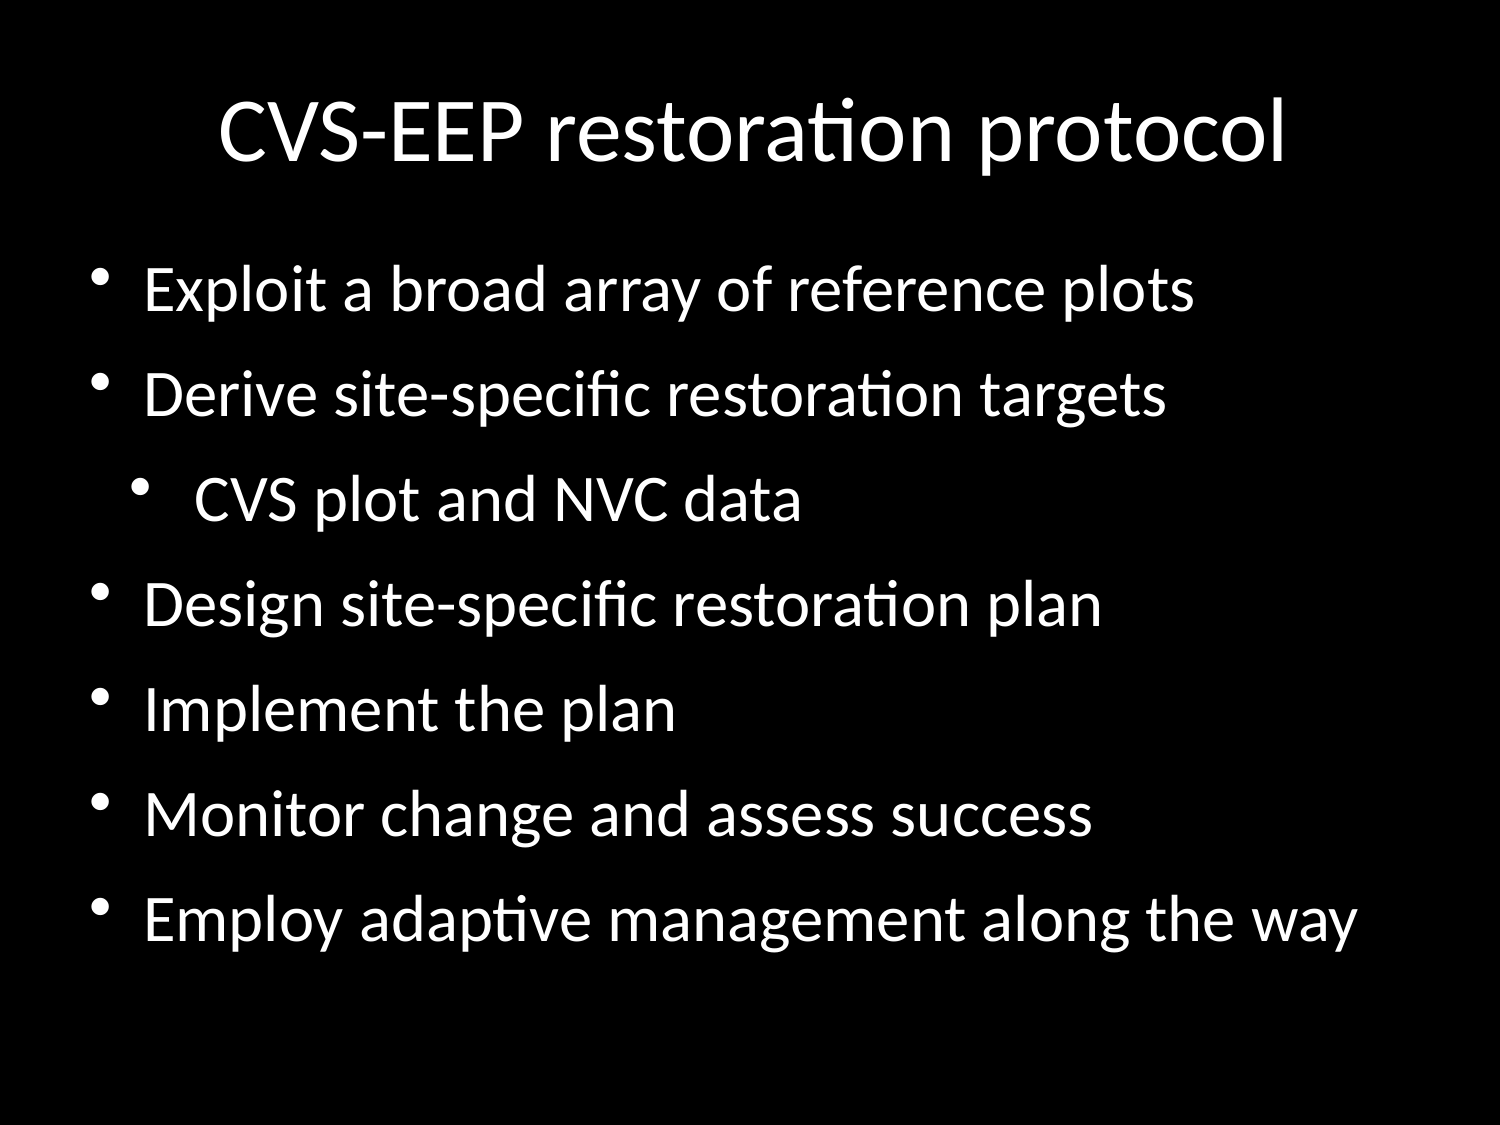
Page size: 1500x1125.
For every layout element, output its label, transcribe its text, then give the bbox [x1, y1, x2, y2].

text_box Exploit a broad array of reference plots Derive site-specific restoration targets CVS plot and NVC data Design site-specific restoration plan Implement the plan Monitor change and assess success Employ adaptive management along the way [74, 237, 1488, 962]
title CVS-EEP restoration protocol [62, 24, 1426, 226]
